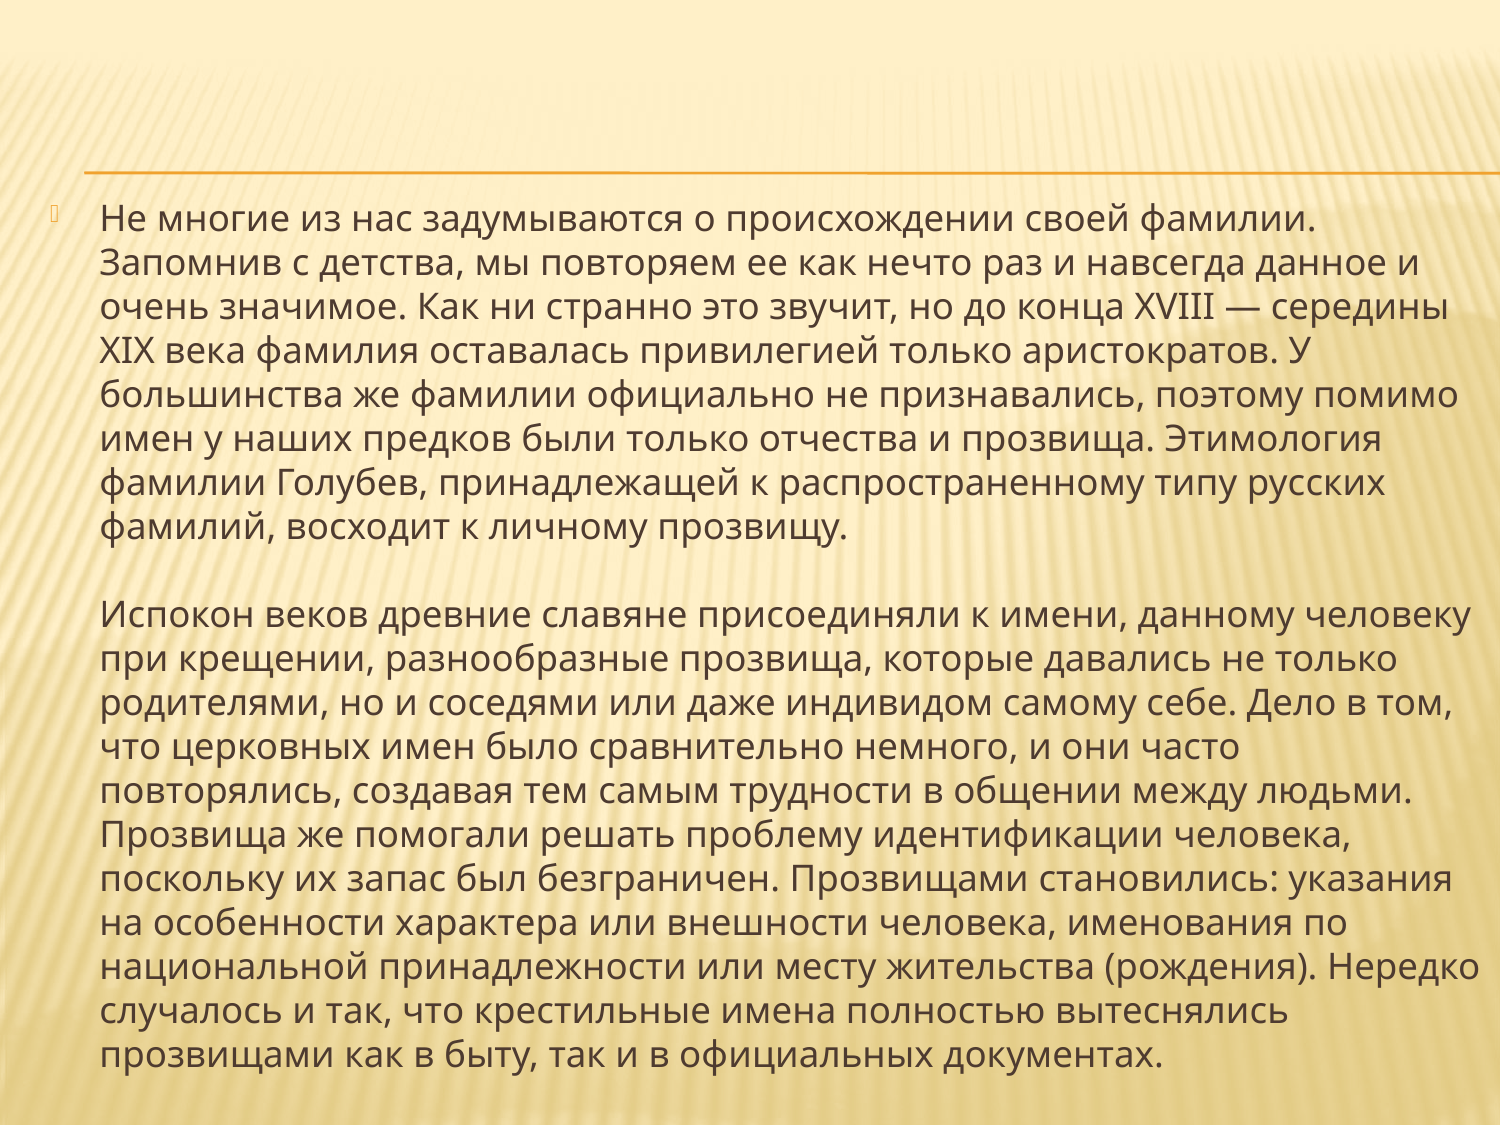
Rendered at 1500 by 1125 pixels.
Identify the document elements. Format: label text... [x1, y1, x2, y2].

list Не многие из нас задумываются о происхождении своей фамилии. Запомнив с детства, мы повторяем ее как нечто раз и навсегда данное и очень значимое. Как ни странно это звучит, но до конца XVIII — середины XIX века фамилия оставалась привилегией только аристократов. У большинства же фамилии официально не признавались, поэтому помимо имен у наших предков были только отчества и прозвища. Этимология фамилии Голубев, принадлежащей к распространенному типу русских фамилий, восходит к личному прозвищу. Испокон веков древние славяне присоединяли к имени, данному человеку при крещении, разнообразные прозвища, которые давались не только родителями, но и соседями или даже индивидом самому себе. Дело в том, что церковных имен было сравнительно немного, и они часто повторялись, создавая тем самым трудности в общении между людьми. Прозвища же помогали решать проблему идентификации человека, поскольку их запас был безграничен. Прозвищами становились: указания на особенности характера или внешности человека, именования по национальной принадлежности или месту жительства (рождения). Нередко случалось и так, что крестильные имена полностью вытеснялись прозвищами как в быту, так и в официальных документах. [35, 187, 1500, 1090]
